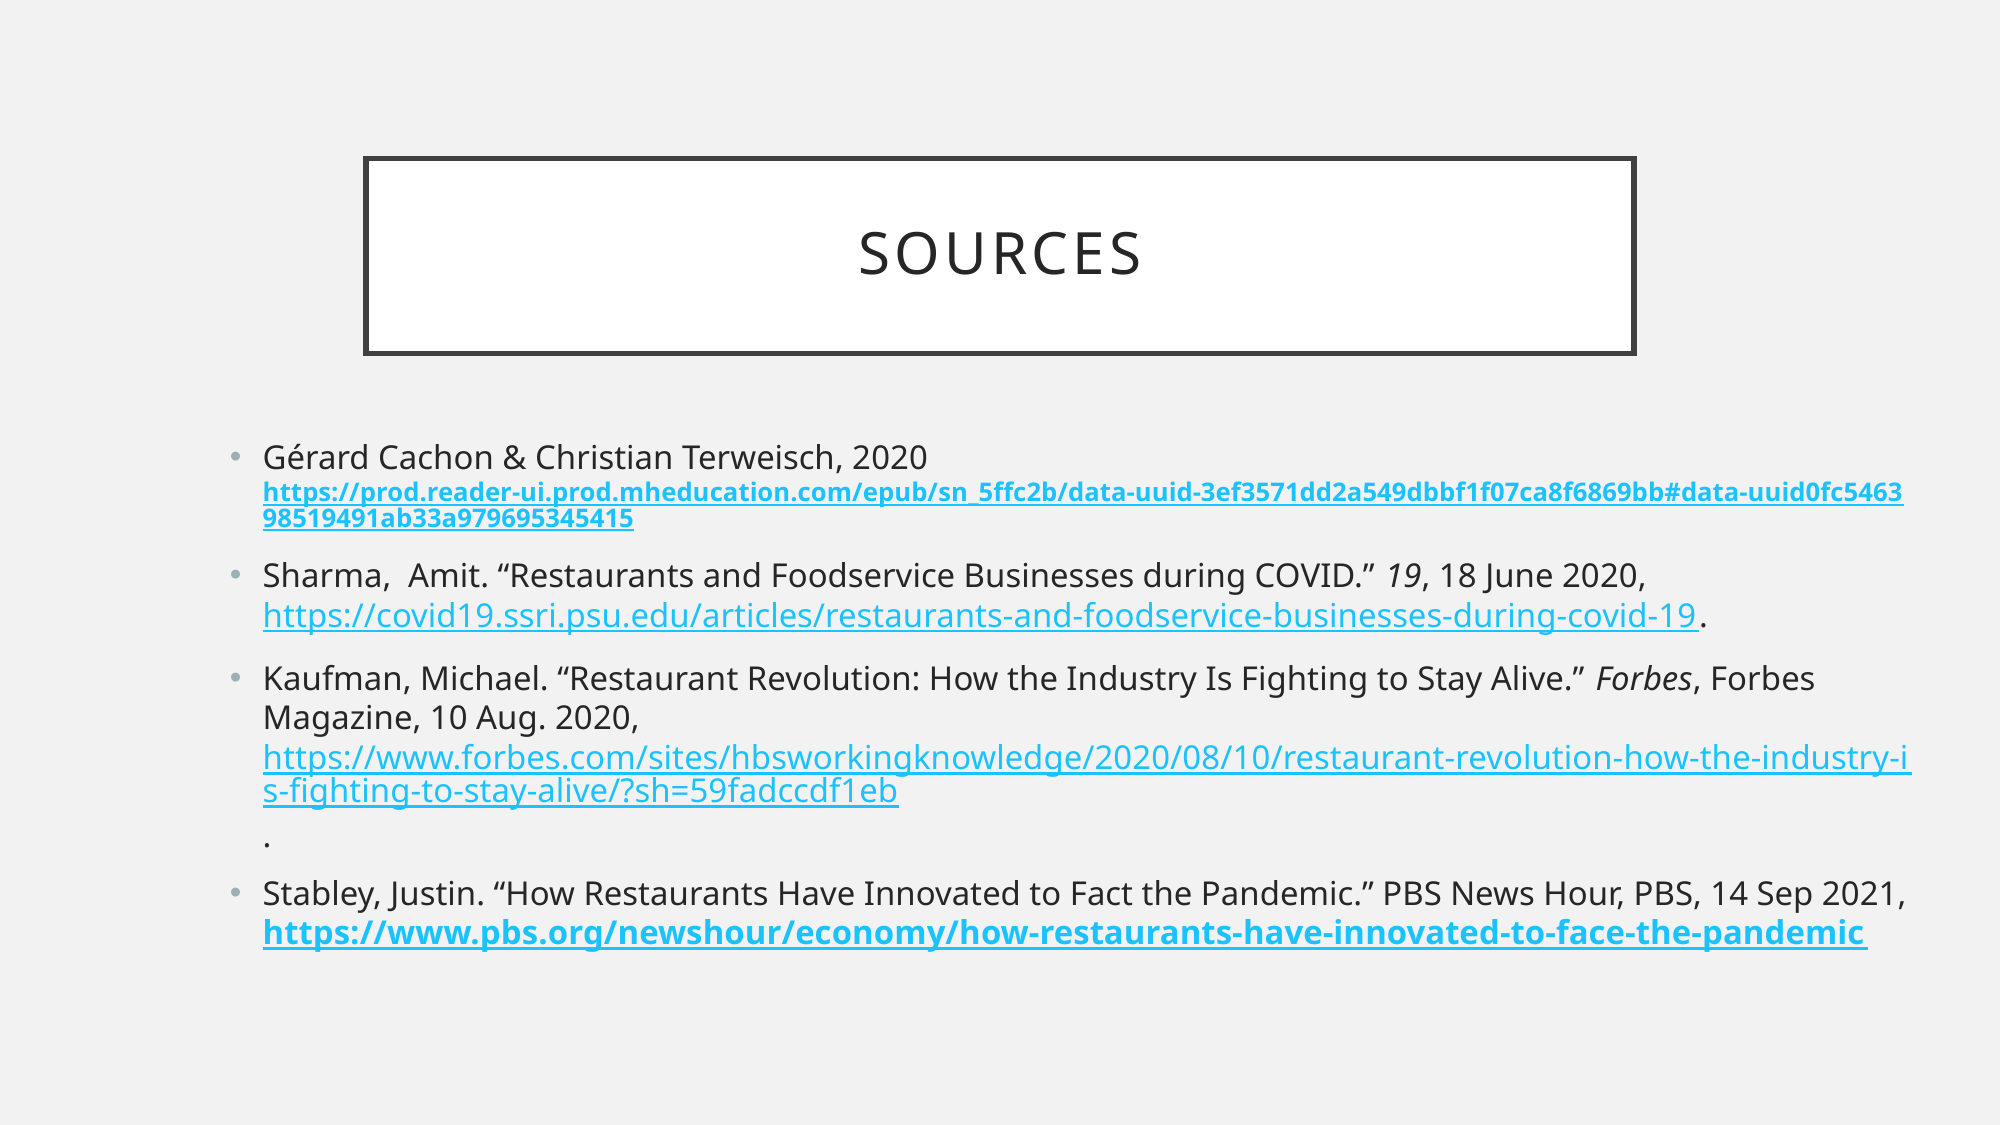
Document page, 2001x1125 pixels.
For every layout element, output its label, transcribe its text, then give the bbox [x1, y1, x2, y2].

title Sources [363, 156, 1637, 356]
list Gérard Cachon & Christian Terweisch, 2020 https://prod.reader-ui.prod.mheducation.com/epub/sn_5ffc2b/data-uuid-3ef3571dd2a549dbbf1f07ca8f6869bb#data-uuid0fc546398519491ab33a979695345415 Sharma, Amit. “Restaurants and Foodservice Businesses during COVID.” 19, 18 June 2020, https://covid19.ssri.psu.edu/articles/restaurants-and-foodservice-businesses-during-covid-19. Kaufman, Michael. “Restaurant Revolution: How the Industry Is Fighting to Stay Alive.” Forbes, Forbes Magazine, 10 Aug. 2020, https://www.forbes.com/sites/hbsworkingknowledge/2020/08/10/restaurant-revolution-how-the-industry-is-fighting-to-stay-alive/?sh=59fadccdf1eb. Stabley, Justin. “How Restaurants Have Innovated to Fact the Pandemic.” PBS News Hour, PBS, 14 Sep 2021, https://www.pbs.org/newshour/economy/how-restaurants-have-innovated-to-face-the-pandemic [214, 428, 1933, 938]
